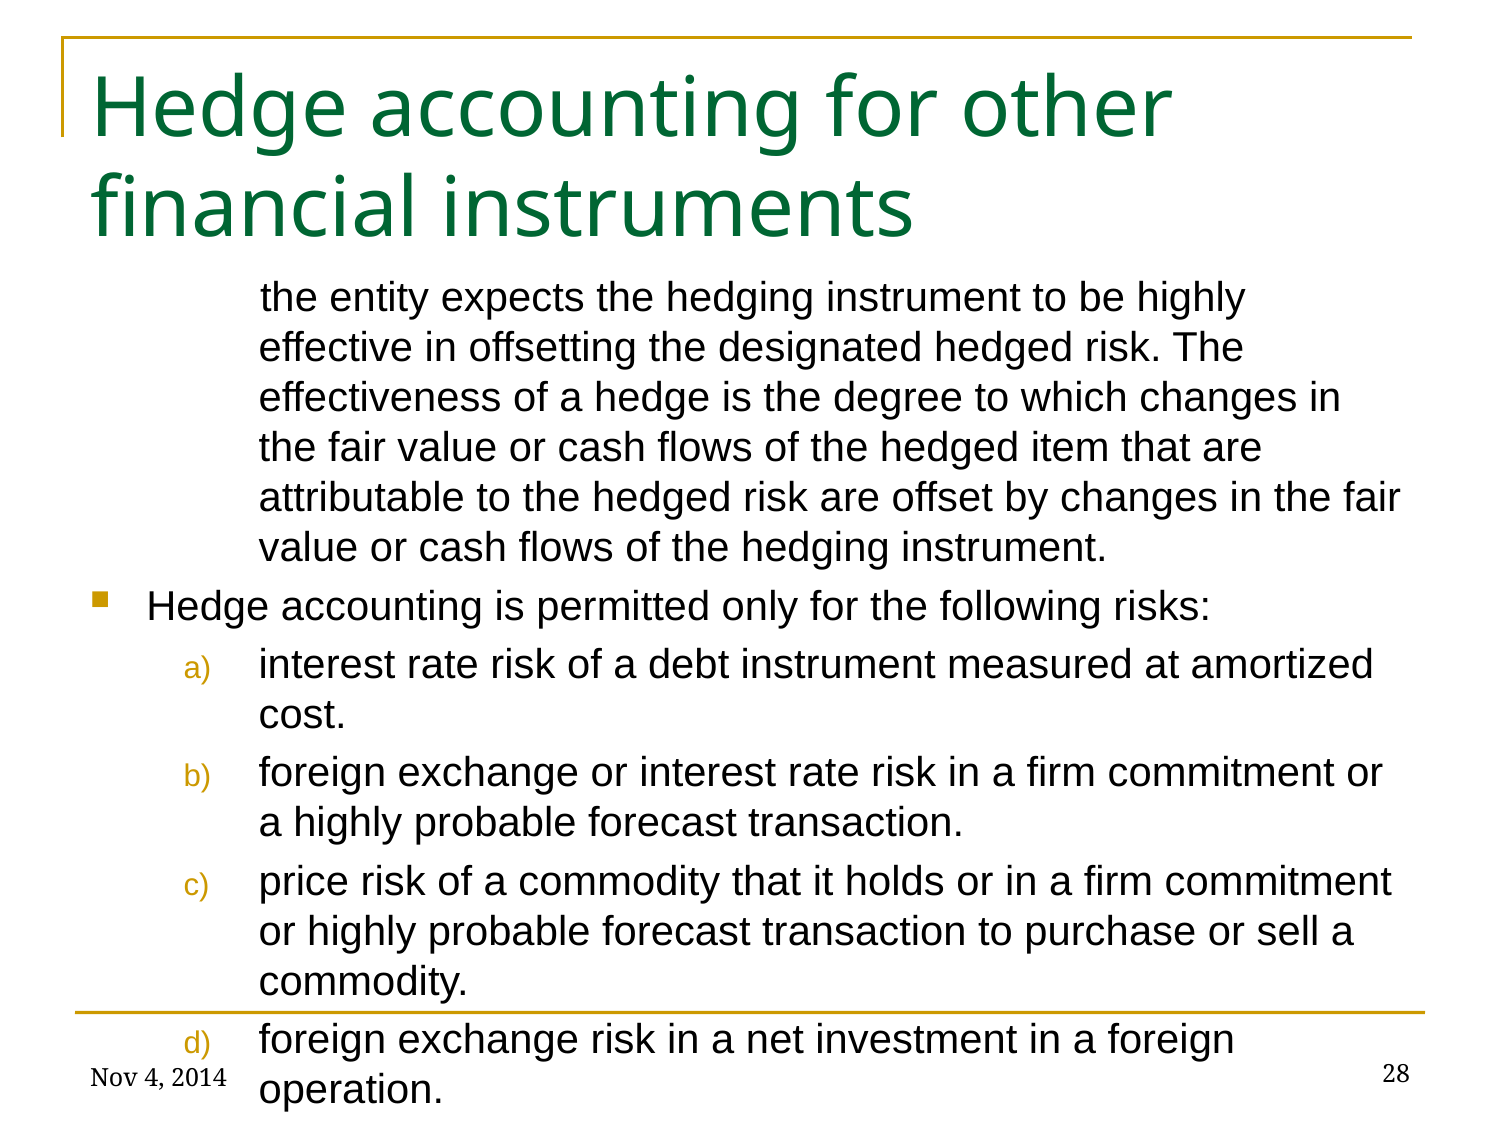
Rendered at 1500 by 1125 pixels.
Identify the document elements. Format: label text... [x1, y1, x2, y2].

list the entity expects the hedging instrument to be highly effective in offsetting the designated hedged risk. The effectiveness of a hedge is the degree to which changes in the fair value or cash flows of the hedged item that are attributable to the hedged risk are offset by changes in the fair value or cash flows of the hedging instrument. Hedge accounting is permitted only for the following risks: interest rate risk of a debt instrument measured at amortized cost. foreign exchange or interest rate risk in a firm commitment or a highly probable forecast transaction. price risk of a commodity that it holds or in a firm commitment or highly probable forecast transaction to purchase or sell a commodity. foreign exchange risk in a net investment in a foreign operation. [74, 262, 1426, 1006]
title Hedge accounting for other financial instruments [74, 45, 1426, 233]
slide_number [74, 1023, 426, 1100]
slide_number 28 [1074, 1023, 1426, 1100]
